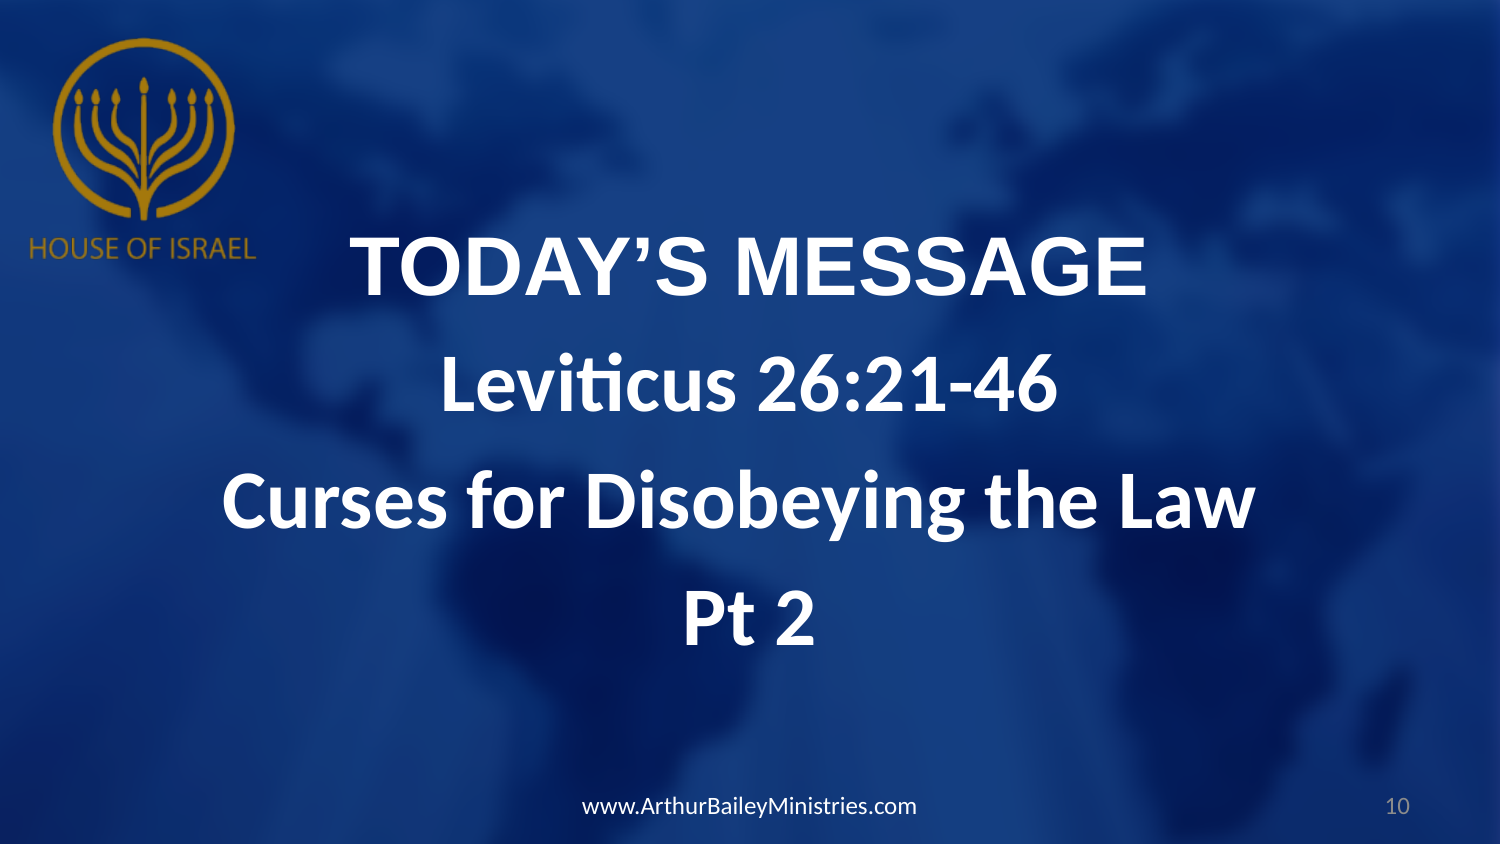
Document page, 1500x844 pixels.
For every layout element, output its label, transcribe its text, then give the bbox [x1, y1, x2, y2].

list TODAY’S MESSAGE Leviticus 26:21-46 Curses for Disobeying the Law Pt 2 [19, 107, 1480, 741]
footer www.ArthurBaileyMinistries.com [512, 782, 988, 827]
picture [0, 0, 1500, 844]
slide_number 10 [1074, 782, 1425, 827]
